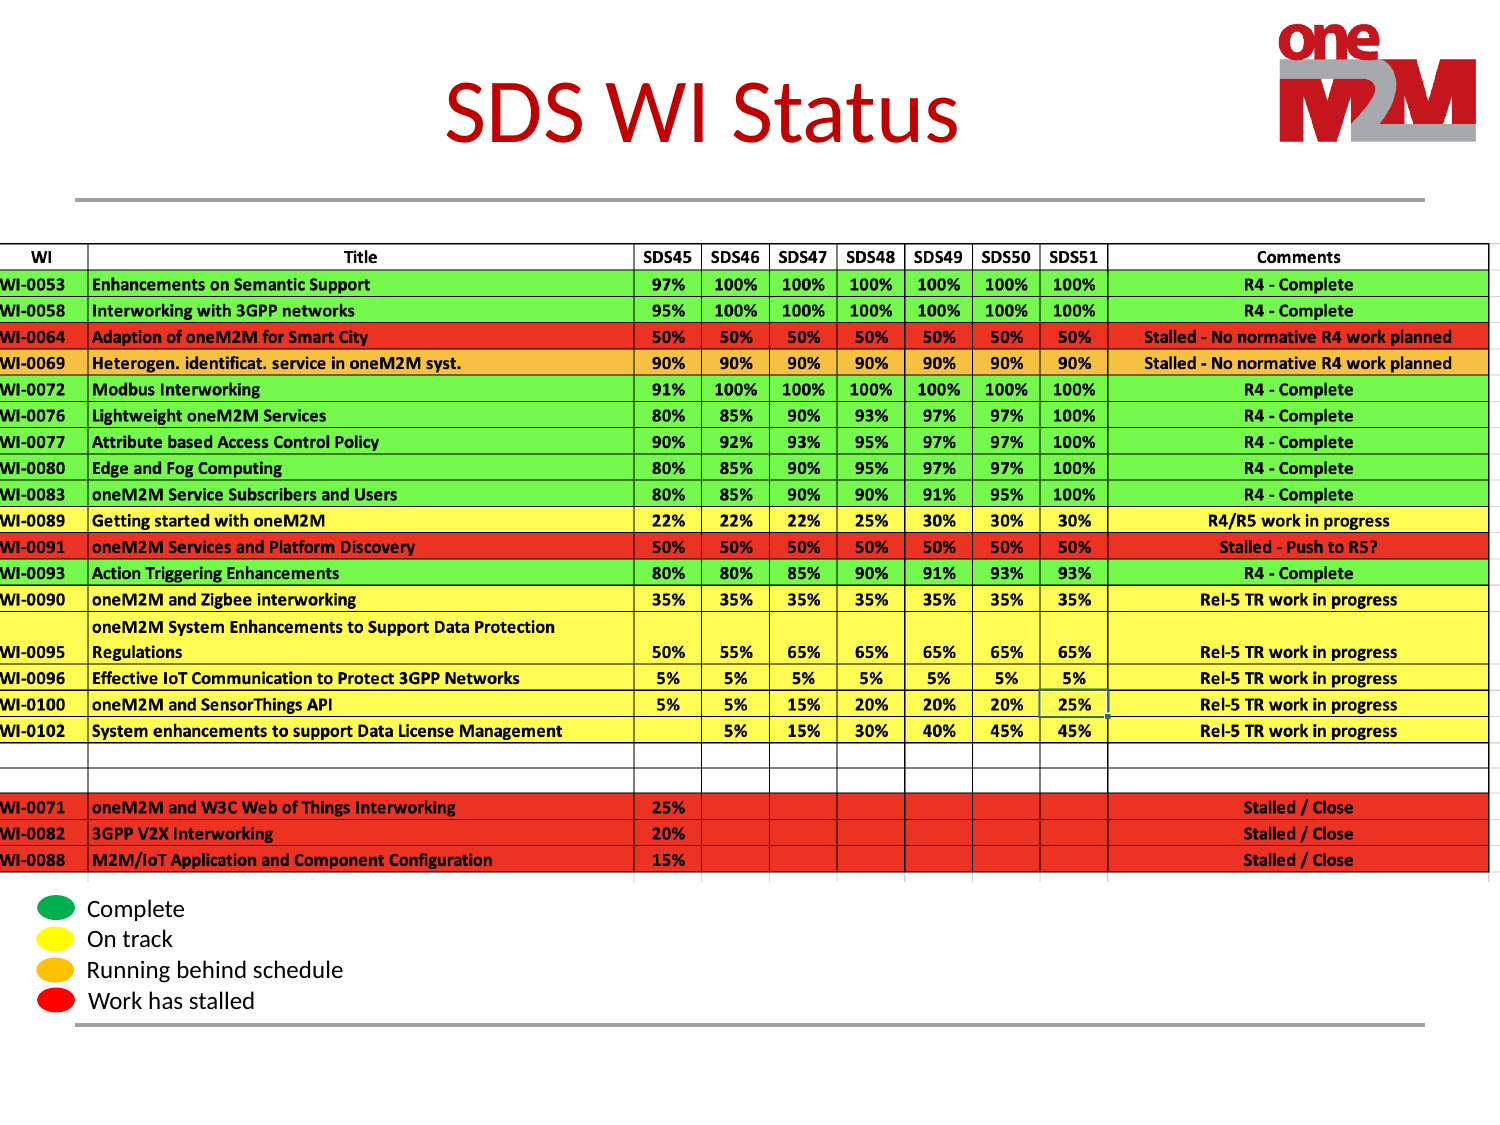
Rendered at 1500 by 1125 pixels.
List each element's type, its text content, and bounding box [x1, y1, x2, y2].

text_box Running behind schedule [71, 946, 359, 991]
text_box [34, 924, 72, 954]
title SDS WI Status [38, 43, 1389, 231]
text_box Complete [72, 891, 201, 930]
text_box [35, 893, 72, 923]
text_box [35, 985, 73, 1015]
text_box [34, 955, 71, 985]
picture [0, 243, 1500, 882]
picture [1254, 0, 1500, 168]
text_box On track [72, 914, 188, 946]
text_box Work has stalled [73, 977, 271, 1022]
